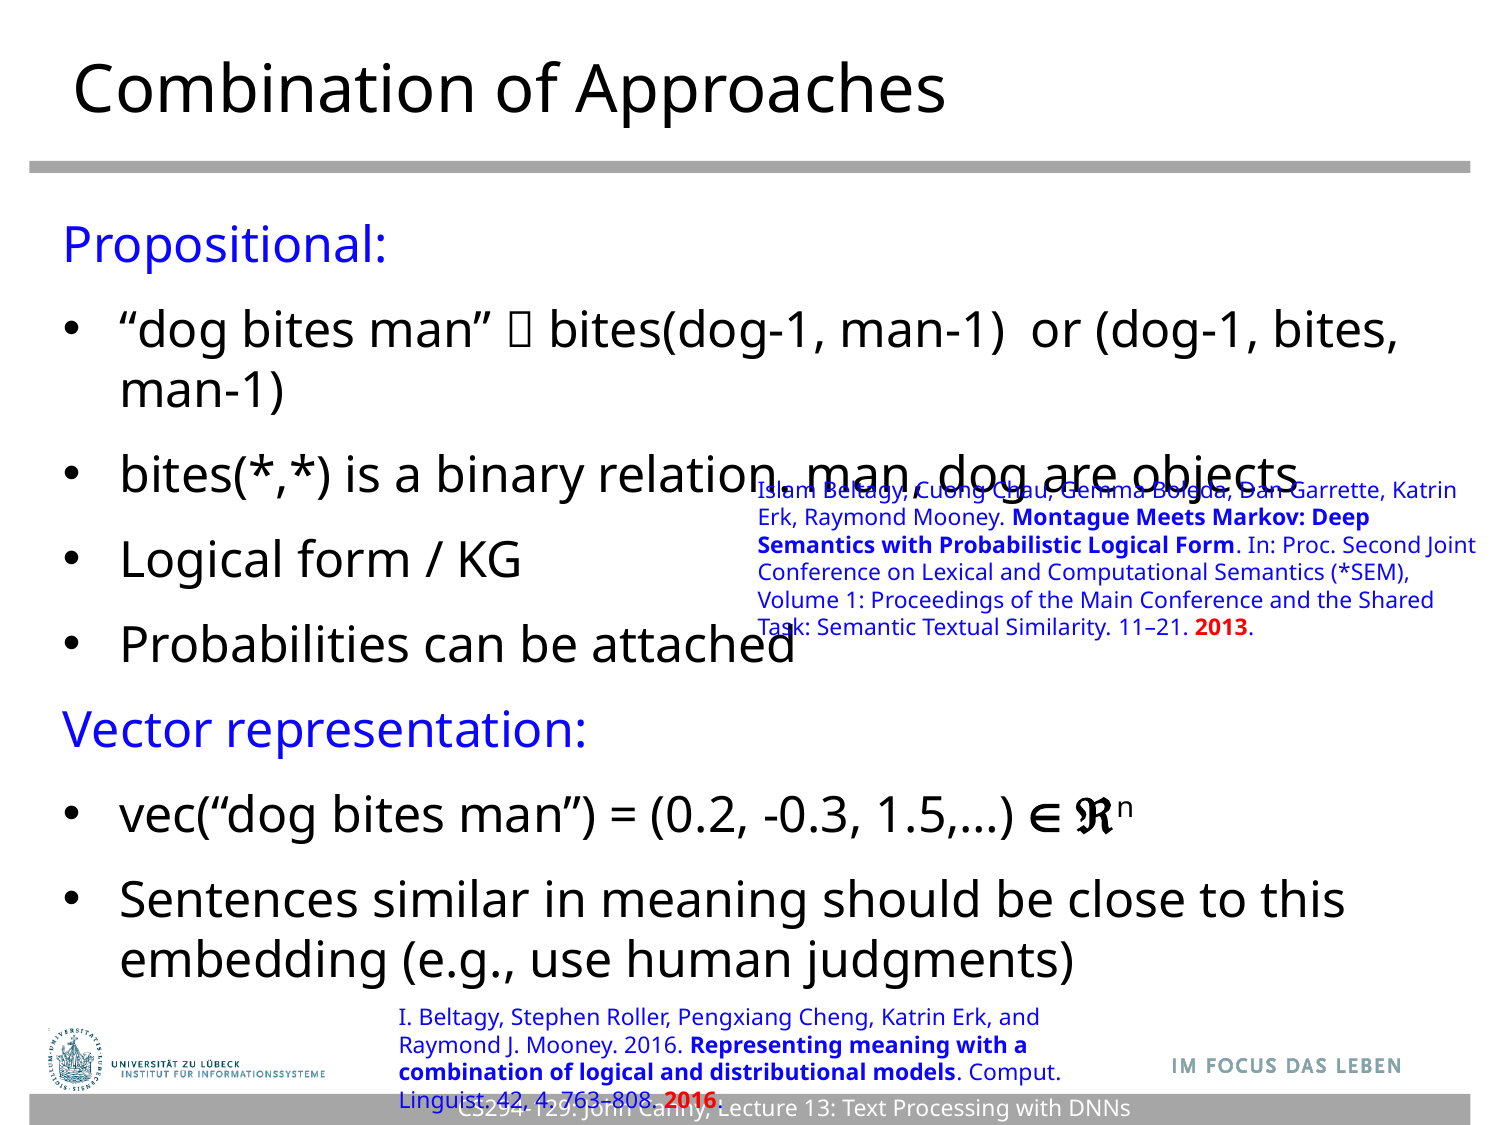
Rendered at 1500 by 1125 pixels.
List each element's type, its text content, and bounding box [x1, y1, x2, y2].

text_box Islam Beltagy, Cuong Chau, Gemma Boleda, Dan Garrette, Katrin Erk, Raymond Mooney. Montague Meets Markov: Deep Semantics with Probabilistic Logical Form. In: Proc. Second Joint Conference on Lexical and Computational Semantics (*SEM), Volume 1: Proceedings of the Main Conference and the Shared Task: Semantic Textual Similarity. 11–21. 2013. [742, 467, 1493, 648]
text_box Combination of Approaches [57, 30, 1483, 138]
text_box I. Beltagy, Stephen Roller, Pengxiang Cheng, Katrin Erk, and Raymond J. Mooney. 2016. Representing meaning with a combination of logical and distributional models. Comput. Linguist. 42, 4. 763–808. 2016. [383, 995, 1134, 1121]
picture [1173, 1058, 1400, 1073]
text_box CS294-129: John Canny, Lecture 13: Text Processing with DNNs [442, 1086, 1270, 1125]
text_box Propositional: “dog bites man”  bites(dog-1, man-1) or (dog-1, bites, man-1) bites(*,*) is a binary relation. man, dog are objects Logical form / KG Probabilities can be attached Vector representation: vec(“dog bites man”) = (0.2, -0.3, 1.5,…)  n Sentences similar in meaning should be close to this embedding (e.g., use human judgments) [29, 197, 1493, 988]
